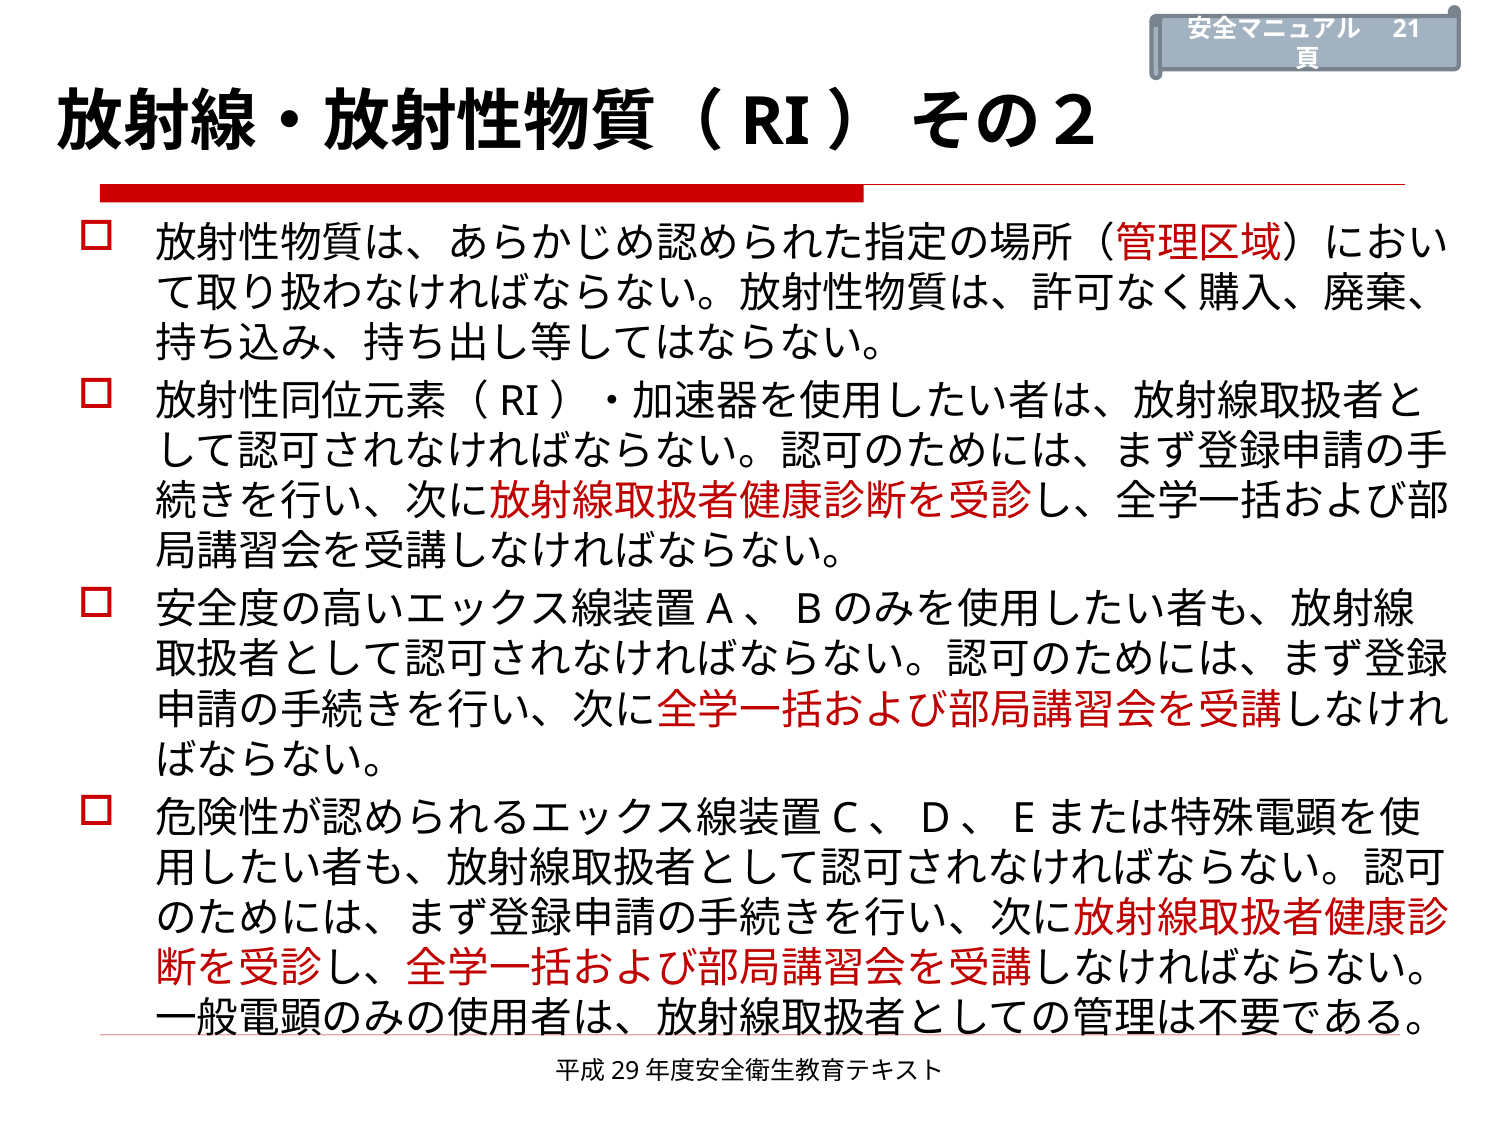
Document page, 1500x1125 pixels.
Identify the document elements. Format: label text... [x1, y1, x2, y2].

footer 平成29年度安全衛生教育テキスト [512, 1046, 988, 1103]
title 放射線・放射性物質（RI） その２ [41, 42, 1500, 166]
text_box 安全マニュアル 21頁 [1149, 5, 1461, 81]
list 放射性物質は、あらかじめ認められた指定の場所（管理区域）において取り扱わなければならない。放射性物質は、許可なく購入、廃棄、持ち込み、持ち出し等してはならない。 放射性同位元素（RI）・加速器を使用したい者は、放射線取扱者として認可されなければならない。認可のためには、まず登録申請の手続きを行い、次に放射線取扱者健康診断を受診し、全学一括および部局講習会を受講しなければならない。 安全度の高いエックス線装置A、Bのみを使用したい者も、放射線取扱者として認可されなければならない。認可のためには、まず登録申請の手続きを行い、次に全学一括および部局講習会を受講しなければならない。 危険性が認められるエックス線装置C、D、Eまたは特殊電顕を使用したい者も、放射線取扱者として認可されなければならない。認可のためには、まず登録申請の手続きを行い、次に放射線取扱者健康診断を受診し、全学一括および部局講習会を受講しなければならない。一般電顕のみの使用者は、放射線取扱者としての管理は不要である。 [63, 208, 1471, 1021]
